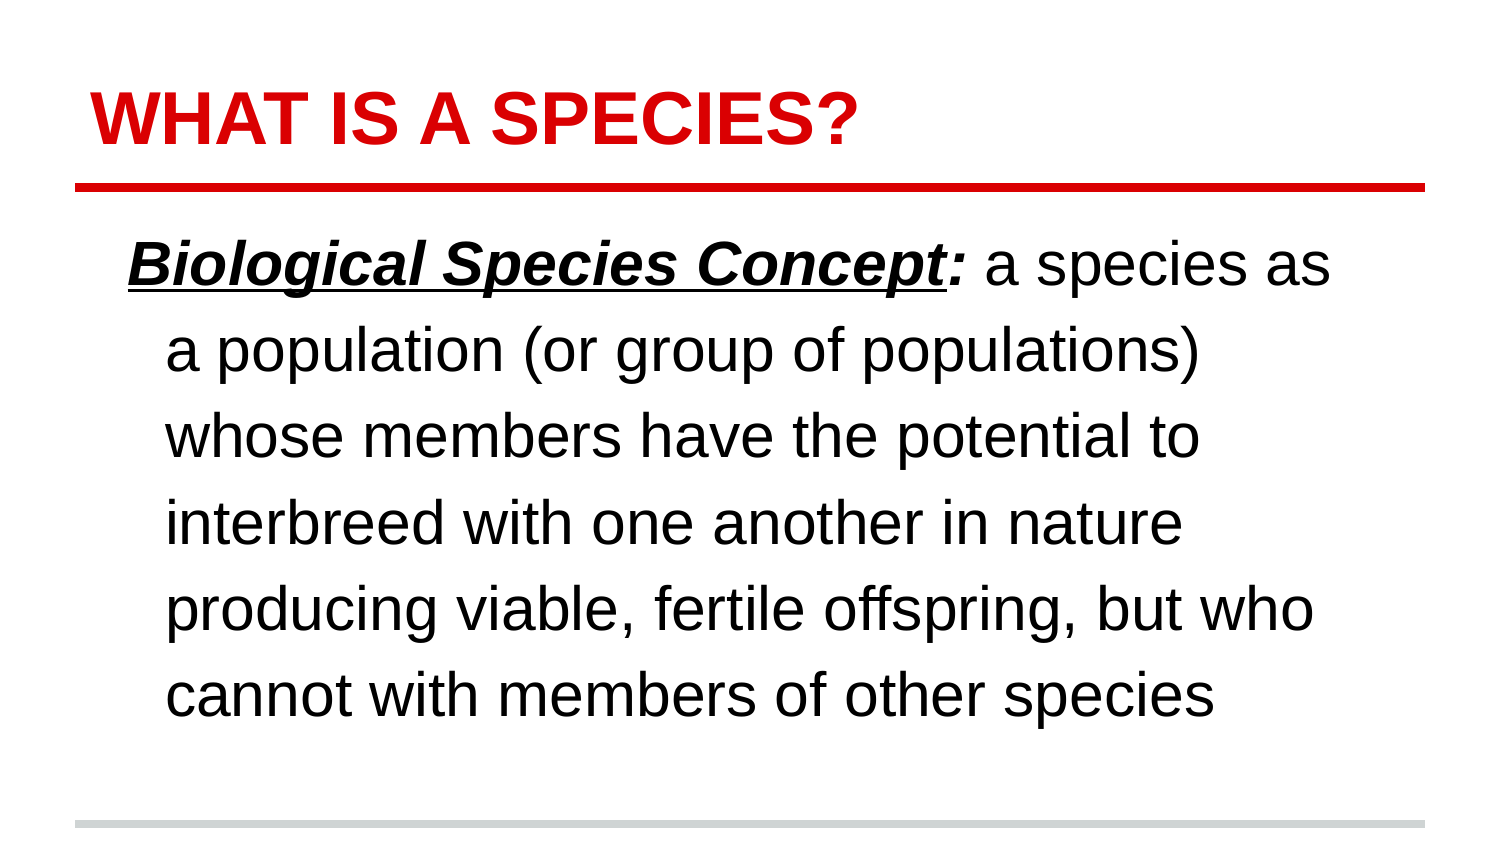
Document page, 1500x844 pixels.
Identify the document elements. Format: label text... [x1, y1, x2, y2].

title WHAT IS A SPECIES? [75, 33, 1425, 175]
list Biological Species Concept: a species as a population (or group of populations) whose members have the potential to interbreed with one another in nature producing viable, fertile offspring, but who cannot with members of other species [75, 196, 1366, 808]
